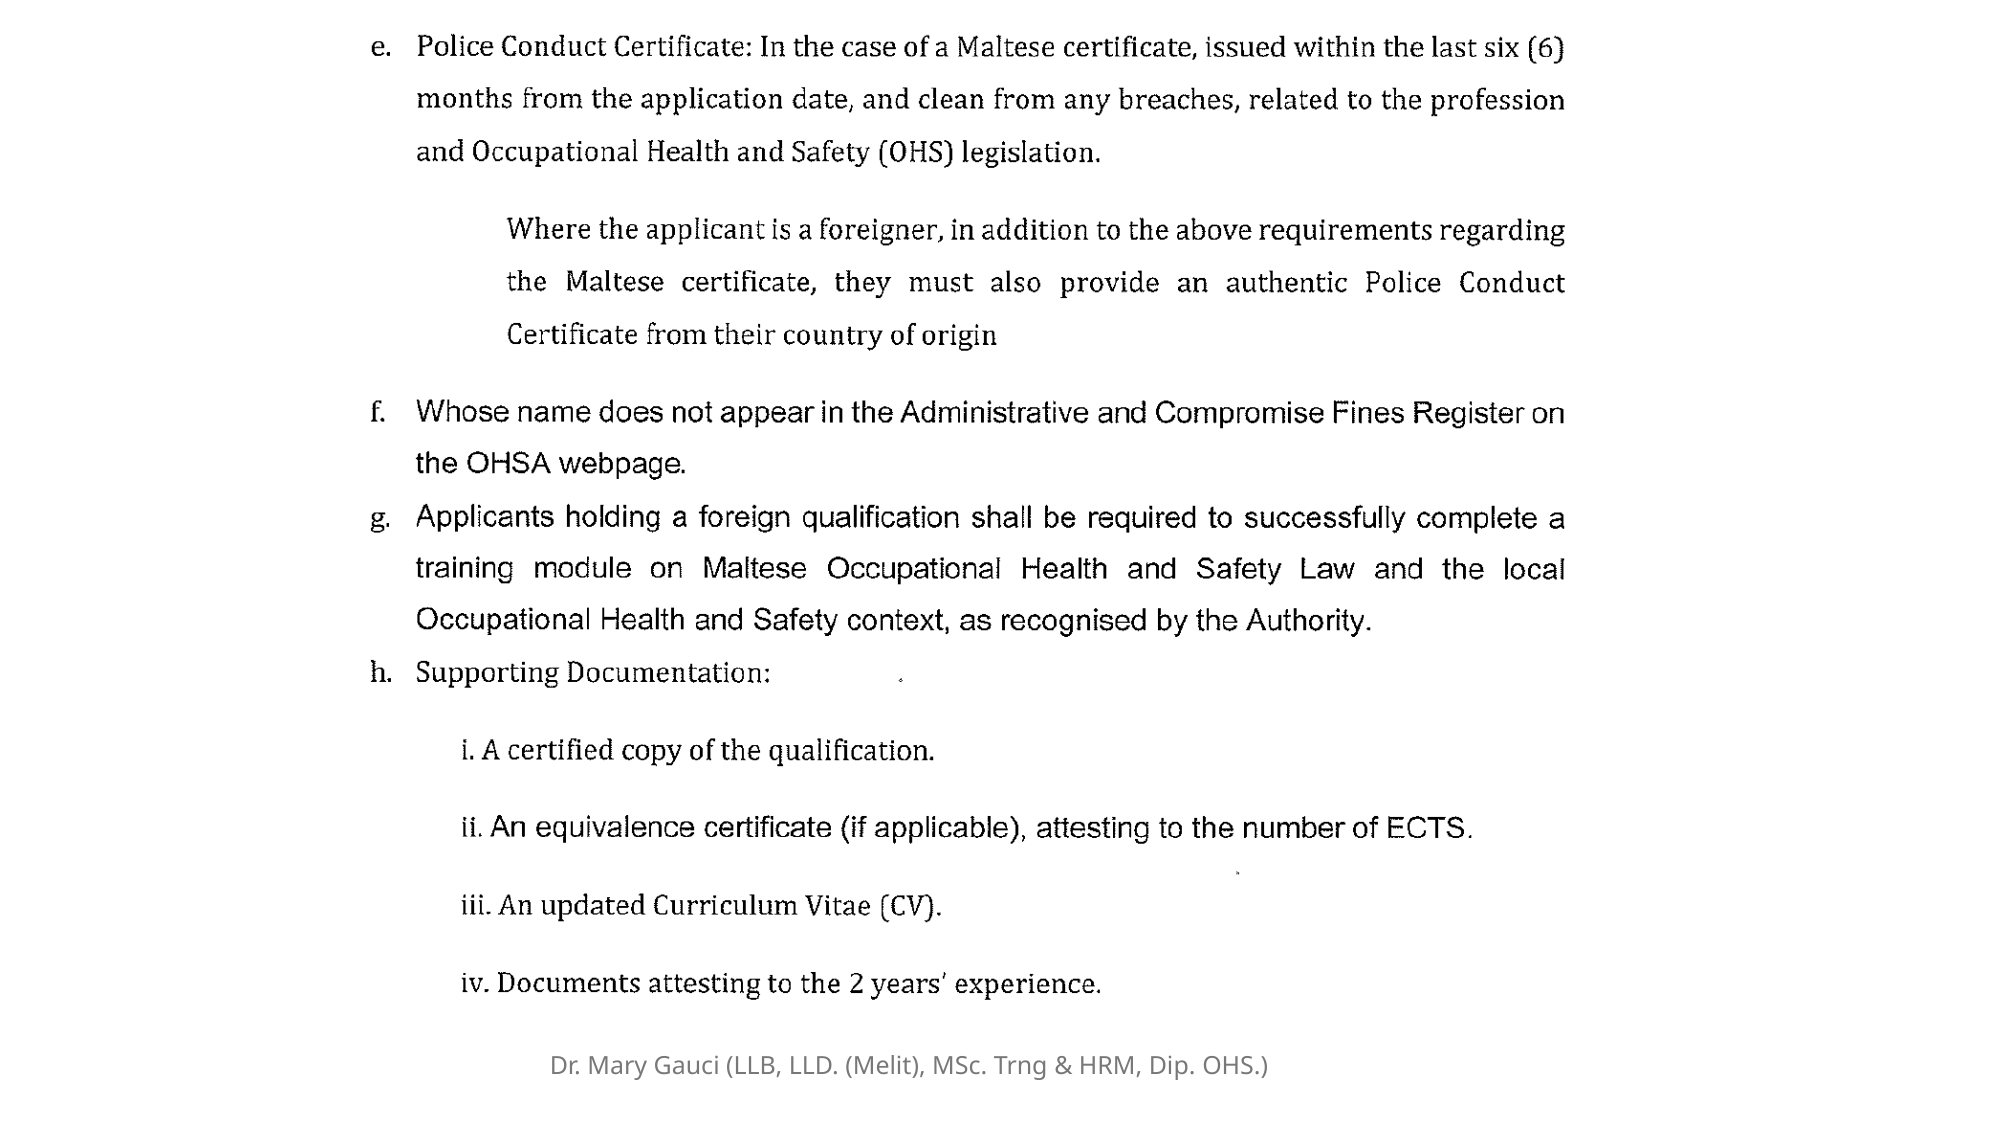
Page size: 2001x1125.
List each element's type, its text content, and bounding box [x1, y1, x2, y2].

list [355, 25, 1596, 1006]
footer Dr. Mary Gauci (LLB, LLD. (Melit), MSc. Trng & HRM, Dip. OHS.) [527, 1035, 1292, 1096]
